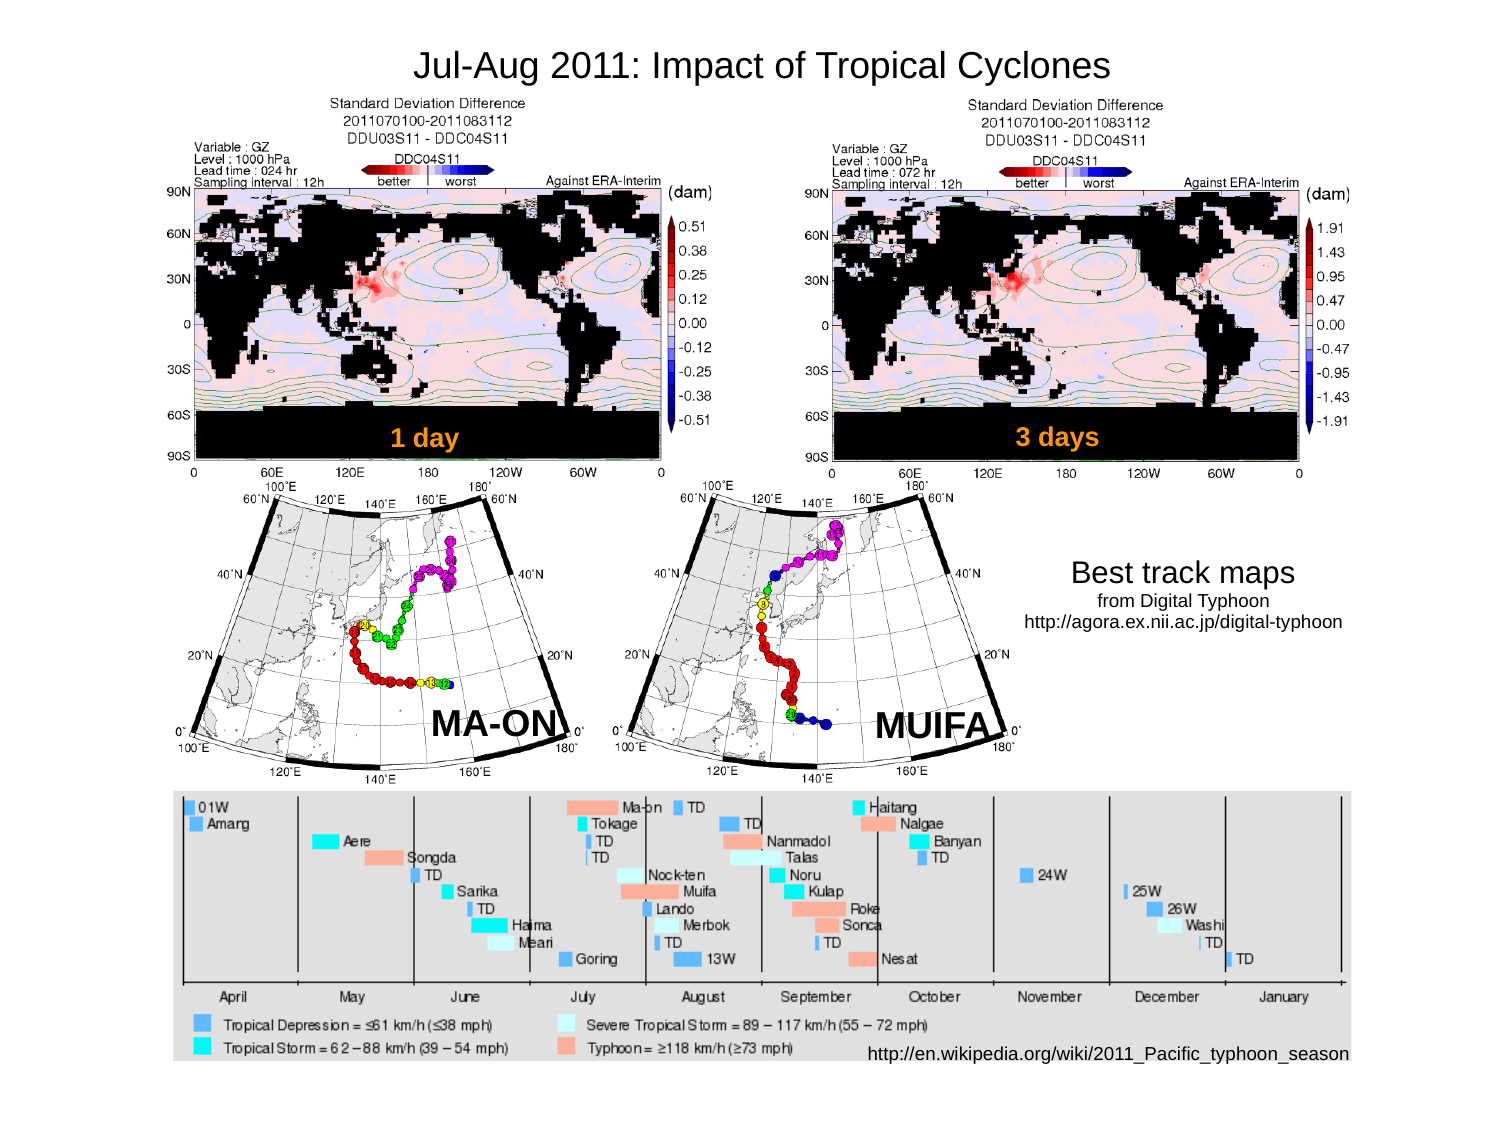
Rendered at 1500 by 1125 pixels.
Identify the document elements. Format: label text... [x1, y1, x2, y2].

picture [173, 790, 1352, 1061]
picture [166, 97, 1350, 785]
text_box Jul-Aug 2011: Impact of Tropical Cyclones [430, 36, 1094, 88]
text_box Best track maps from Digital Typhoon http://agora.ex.nii.ac.jp/digital-typhoon [1026, 547, 1398, 637]
text_box http://en.wikipedia.org/wiki/2011_Pacific_typhoon_season [854, 1036, 1368, 1071]
